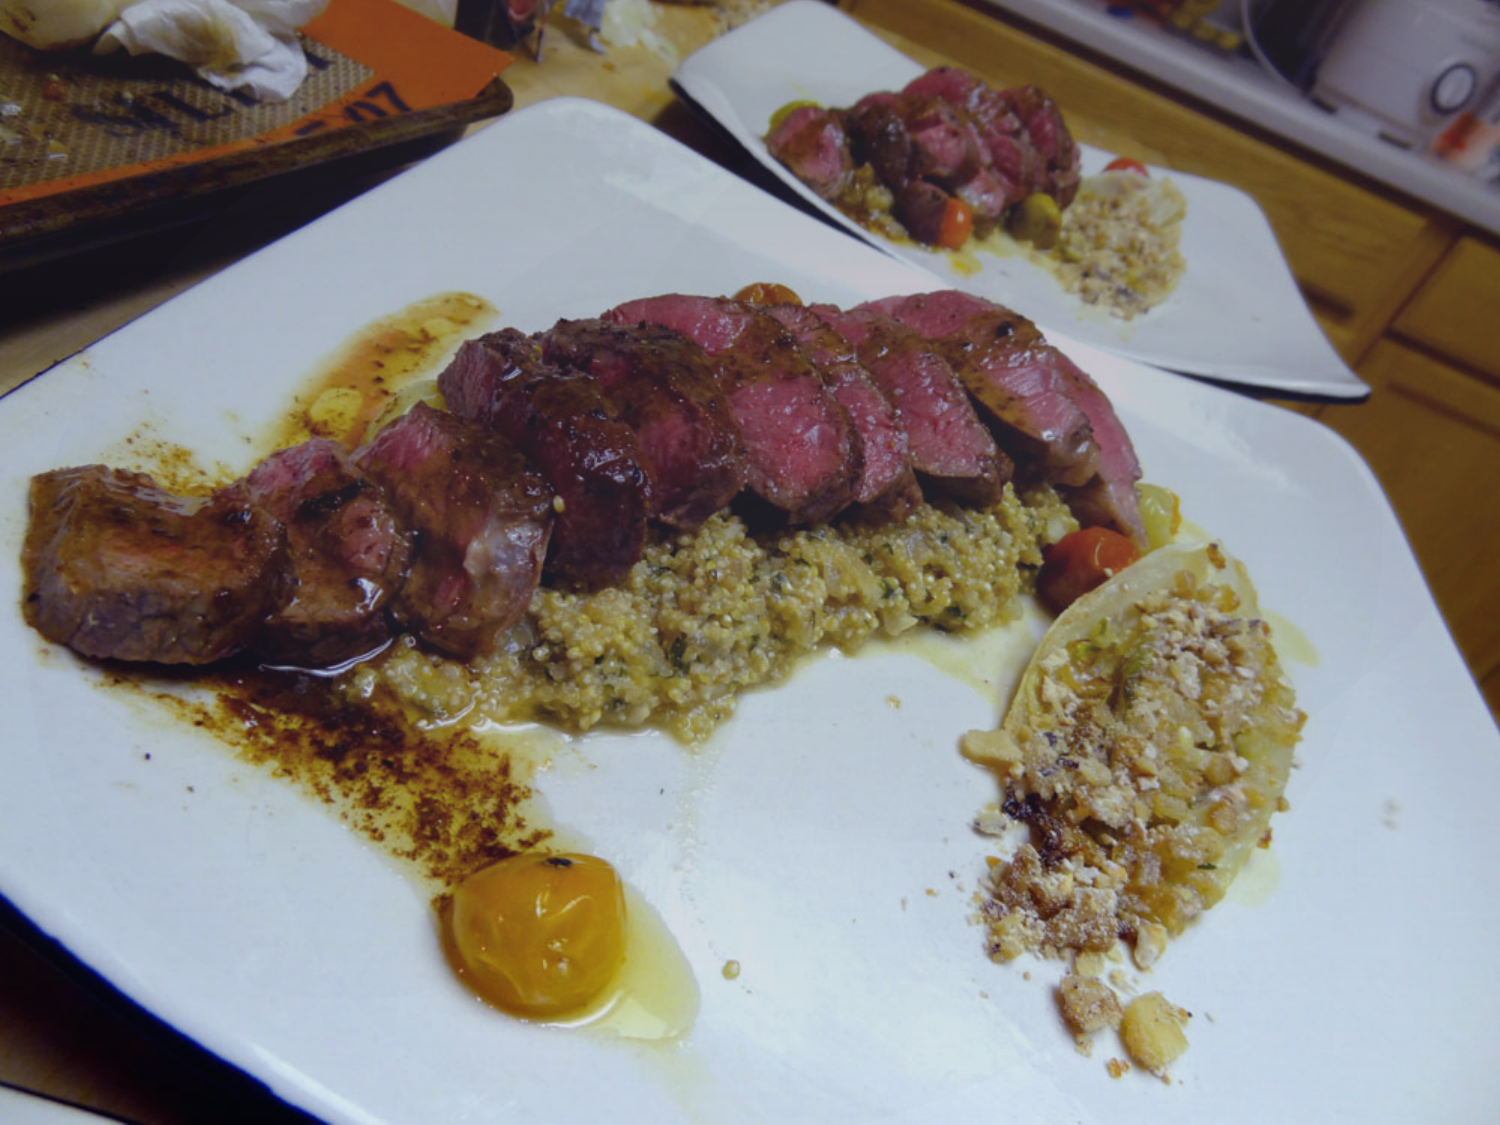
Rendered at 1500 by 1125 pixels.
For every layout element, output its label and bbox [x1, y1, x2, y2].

picture [0, 417, 1500, 1125]
